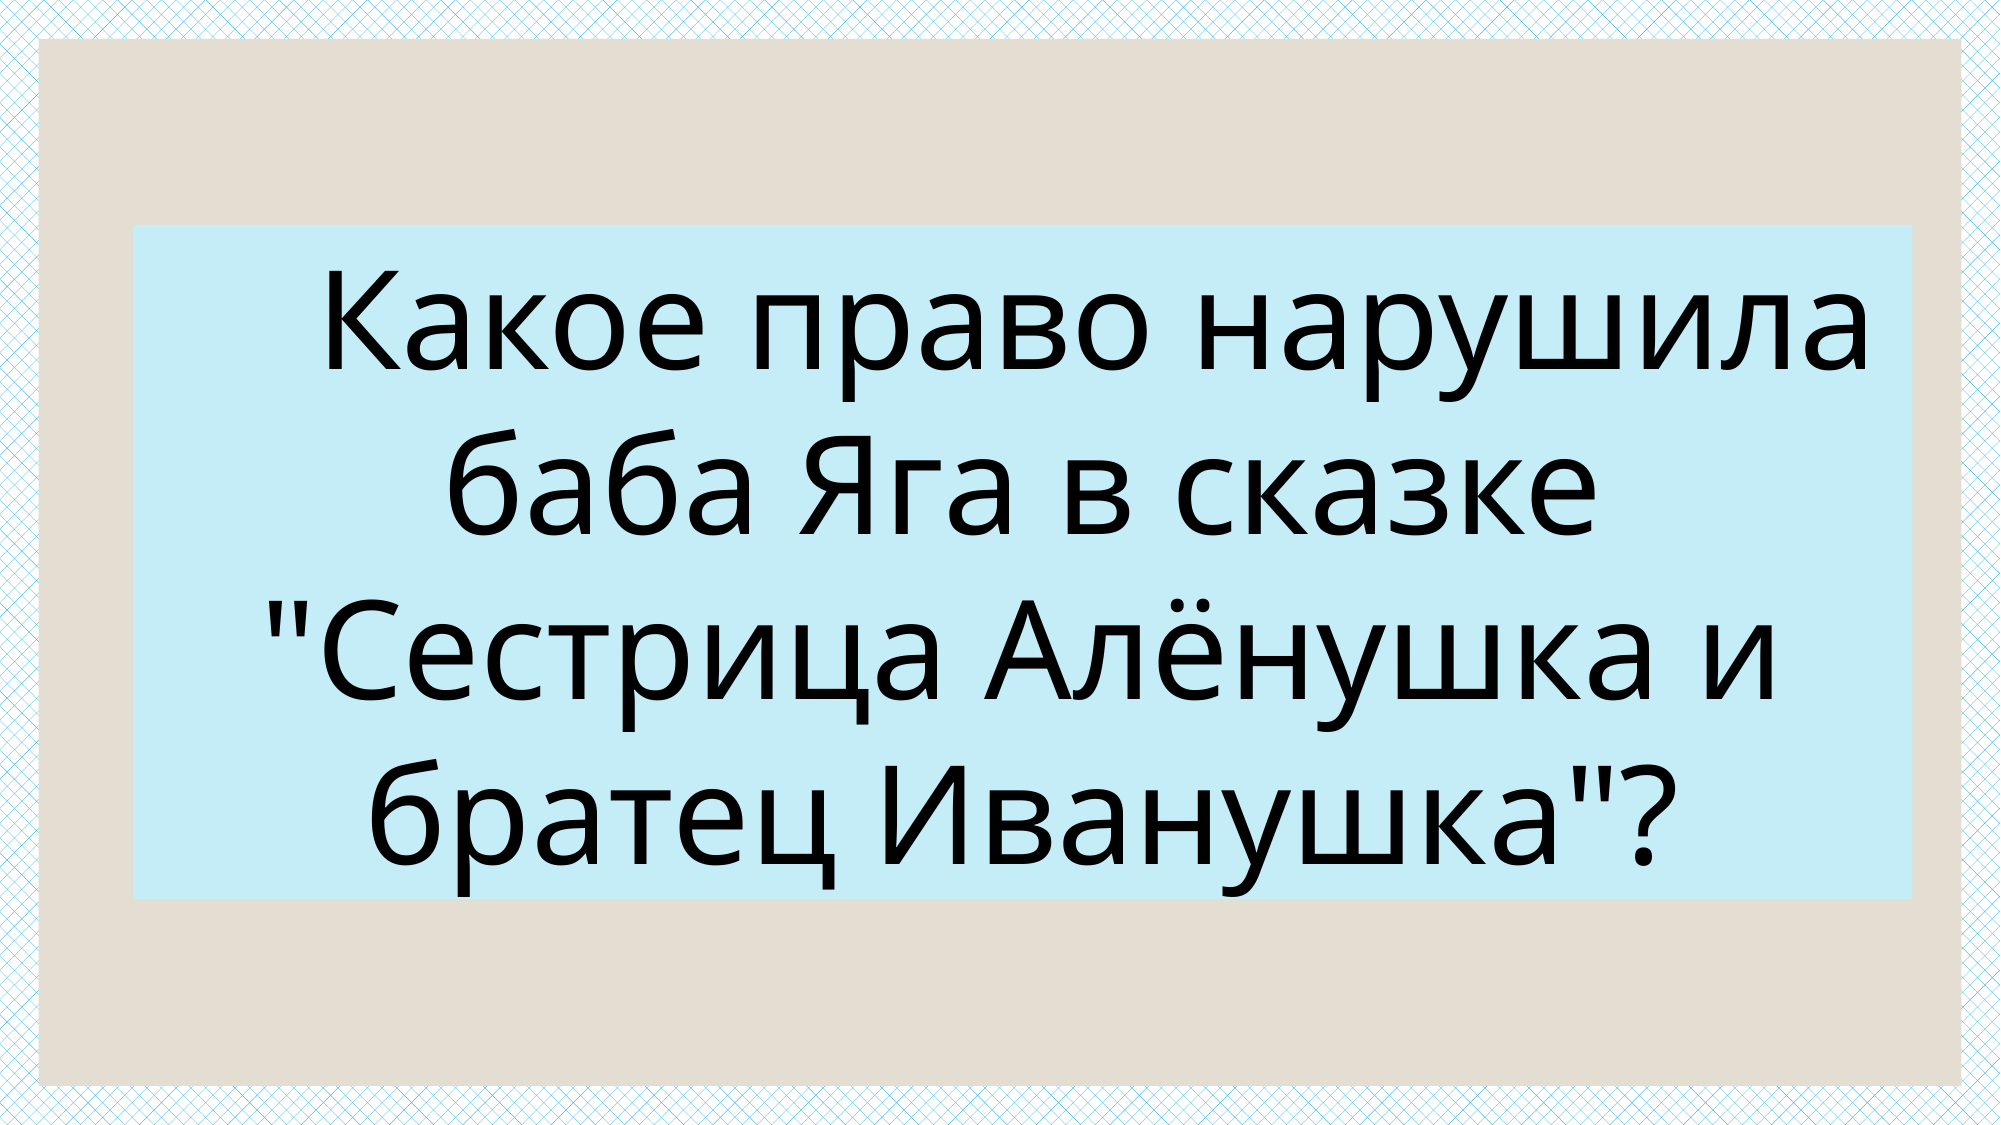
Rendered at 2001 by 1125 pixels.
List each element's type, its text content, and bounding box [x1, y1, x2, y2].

text_box Какое право нарушила баба Яга в сказке "Сестрица Алёнушка и братец Иванушка"? [132, 224, 1913, 900]
